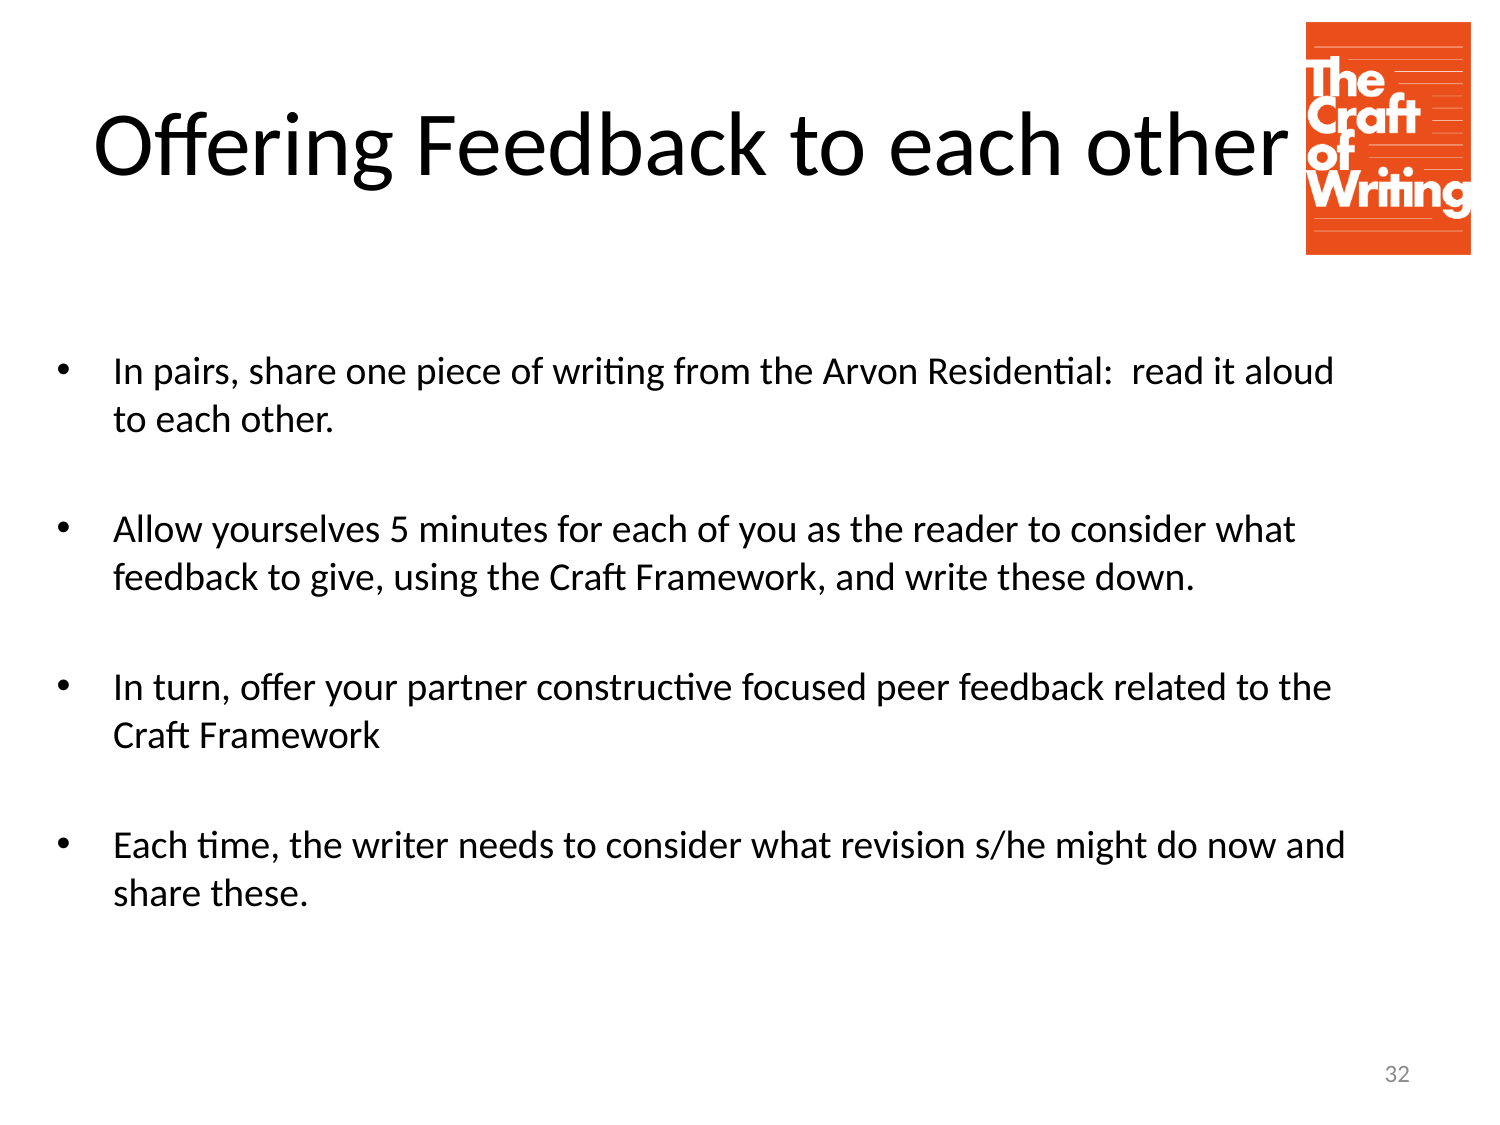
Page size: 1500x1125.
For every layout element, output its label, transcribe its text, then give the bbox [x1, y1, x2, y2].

list In pairs, share one piece of writing from the Arvon Residential: read it aloud to each other. Allow yourselves 5 minutes for each of you as the reader to consider what feedback to give, using the Craft Framework, and write these down. In turn, offer your partner constructive focused peer feedback related to the Craft Framework Each time, the writer needs to consider what revision s/he might do now and share these. [41, 338, 1392, 1081]
slide_number 32 [1074, 1042, 1425, 1103]
title Offering Feedback to each other [17, 45, 1299, 233]
picture [1304, 22, 1471, 255]
